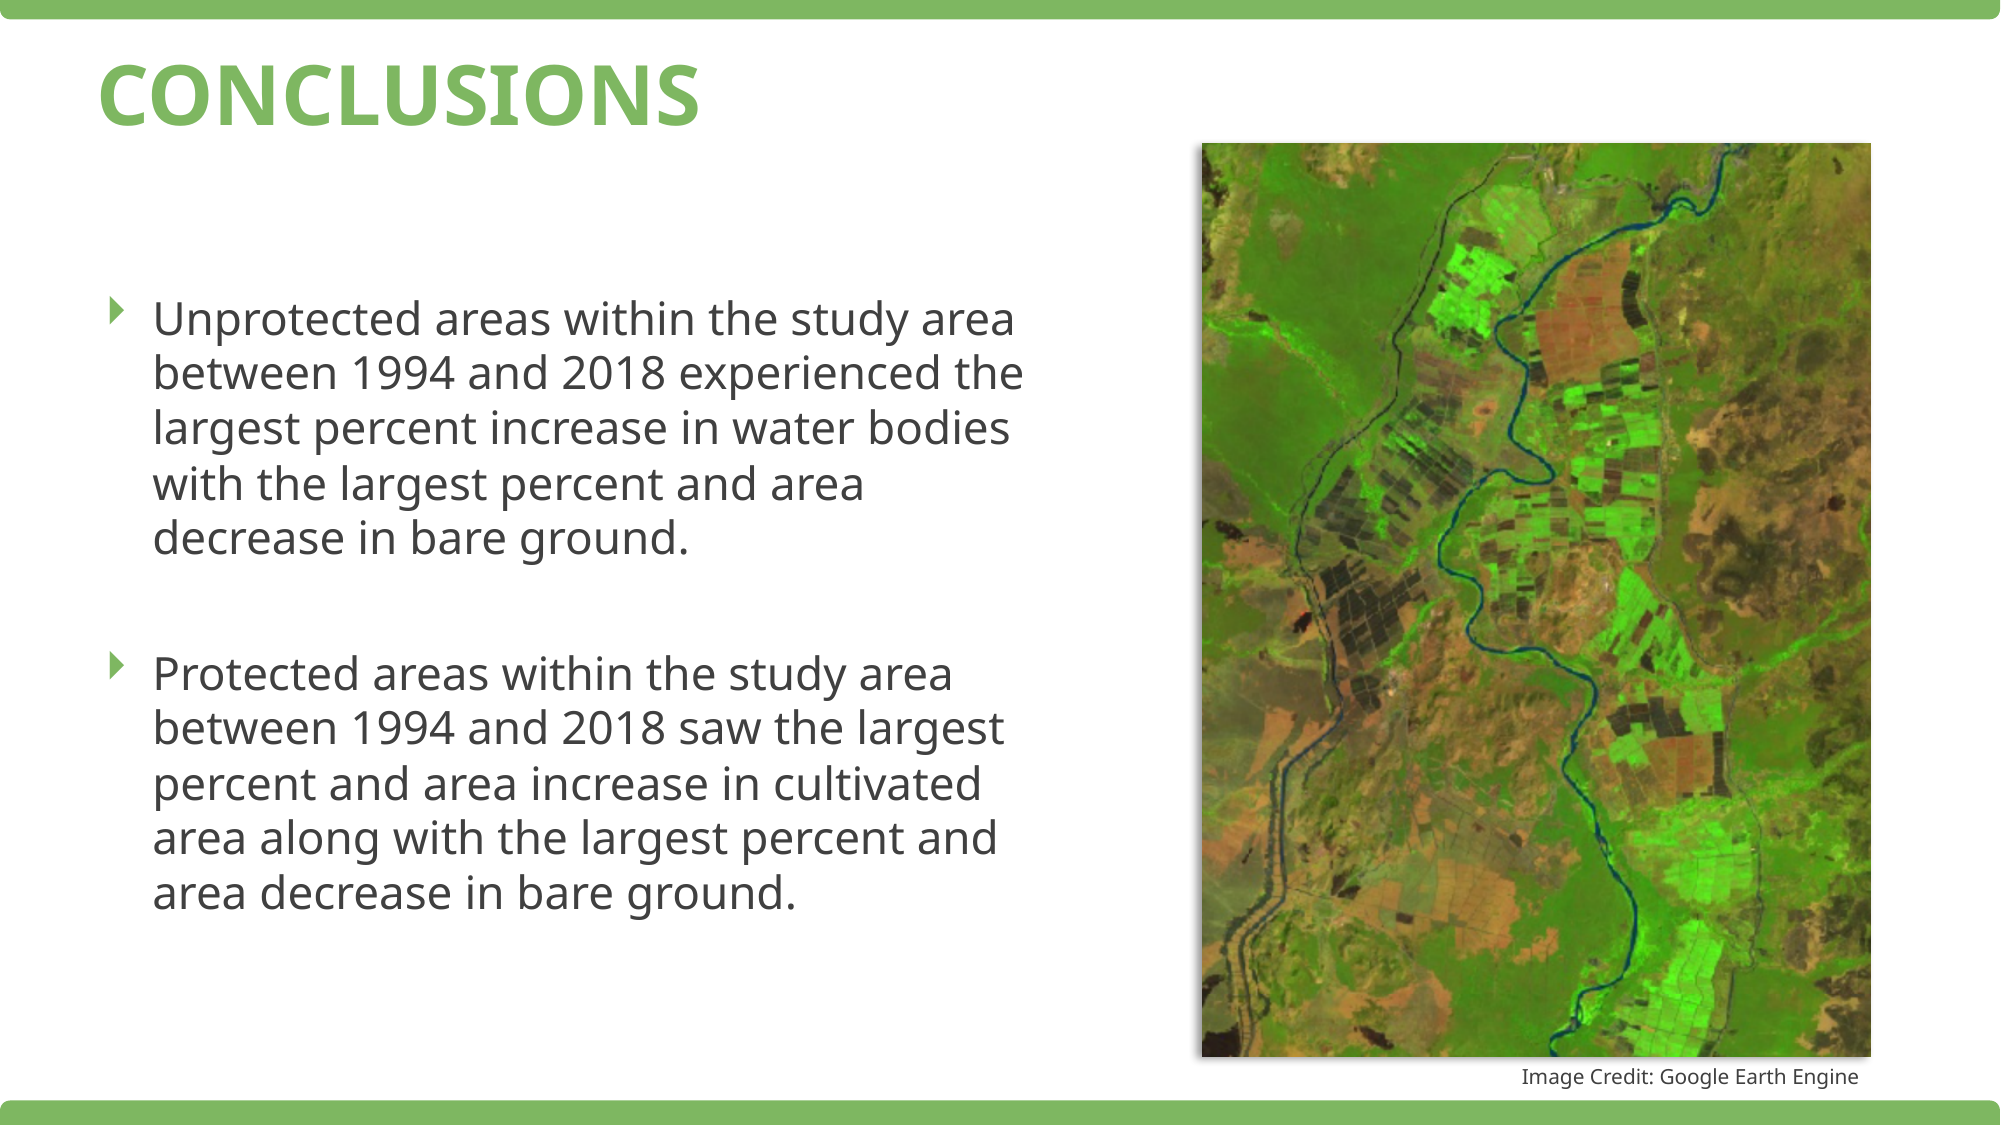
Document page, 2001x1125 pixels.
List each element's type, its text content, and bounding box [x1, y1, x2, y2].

text_box Image Credit: Google Earth Engine [1075, 1059, 1874, 1097]
text_box Unprotected areas within the study area between 1994 and 2018 experienced the largest percent increase in water bodies with the largest percent and area decrease in bare ground. Protected areas within the study area between 1994 and 2018 saw the largest percent and area increase in cultivated area along with the largest percent and area decrease in bare ground. [81, 214, 1076, 994]
picture [1201, 143, 1871, 1057]
text_box CONCLUSIONS [81, 63, 1871, 133]
